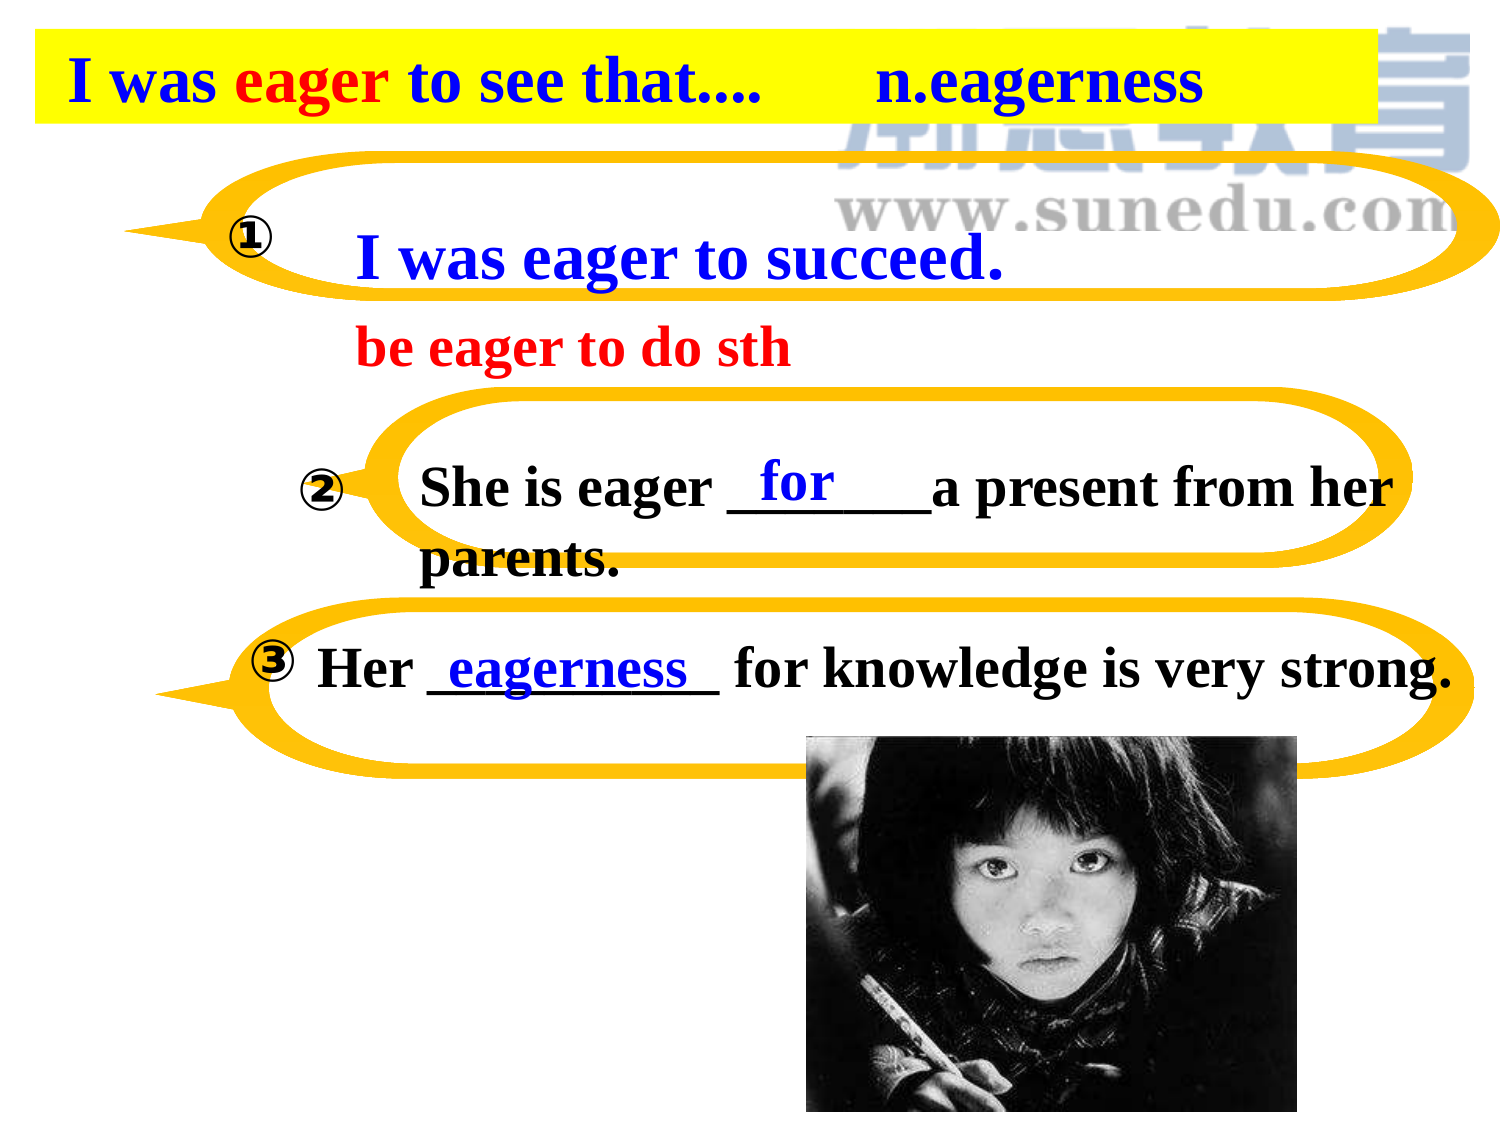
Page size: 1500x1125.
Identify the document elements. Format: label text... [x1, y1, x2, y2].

picture [806, 736, 1297, 1112]
text_box Her __________ for knowledge is very strong. [716, 622, 1475, 707]
text_box I was eager to succeed. [341, 205, 1317, 300]
text_box ③ [205, 629, 342, 700]
text_box [155, 684, 806, 779]
text_box be eager to do sth [341, 300, 1220, 386]
text_box for [745, 434, 907, 519]
text_box She is eager _______a present from her parents. [404, 441, 1475, 596]
text_box I was eager to see that.... n.eagerness [35, 28, 1379, 124]
text_box [207, 150, 1500, 301]
text_box [367, 386, 1401, 540]
text_box Her __________ for knowledge is very strong. [302, 622, 433, 707]
picture [832, 24, 1470, 184]
text_box [1297, 707, 1471, 779]
text_box ① [175, 205, 341, 276]
text_box [270, 597, 1420, 629]
text_box [123, 223, 175, 239]
text_box ② [254, 458, 390, 530]
text_box eagerness [433, 621, 716, 707]
picture [832, 163, 1457, 231]
